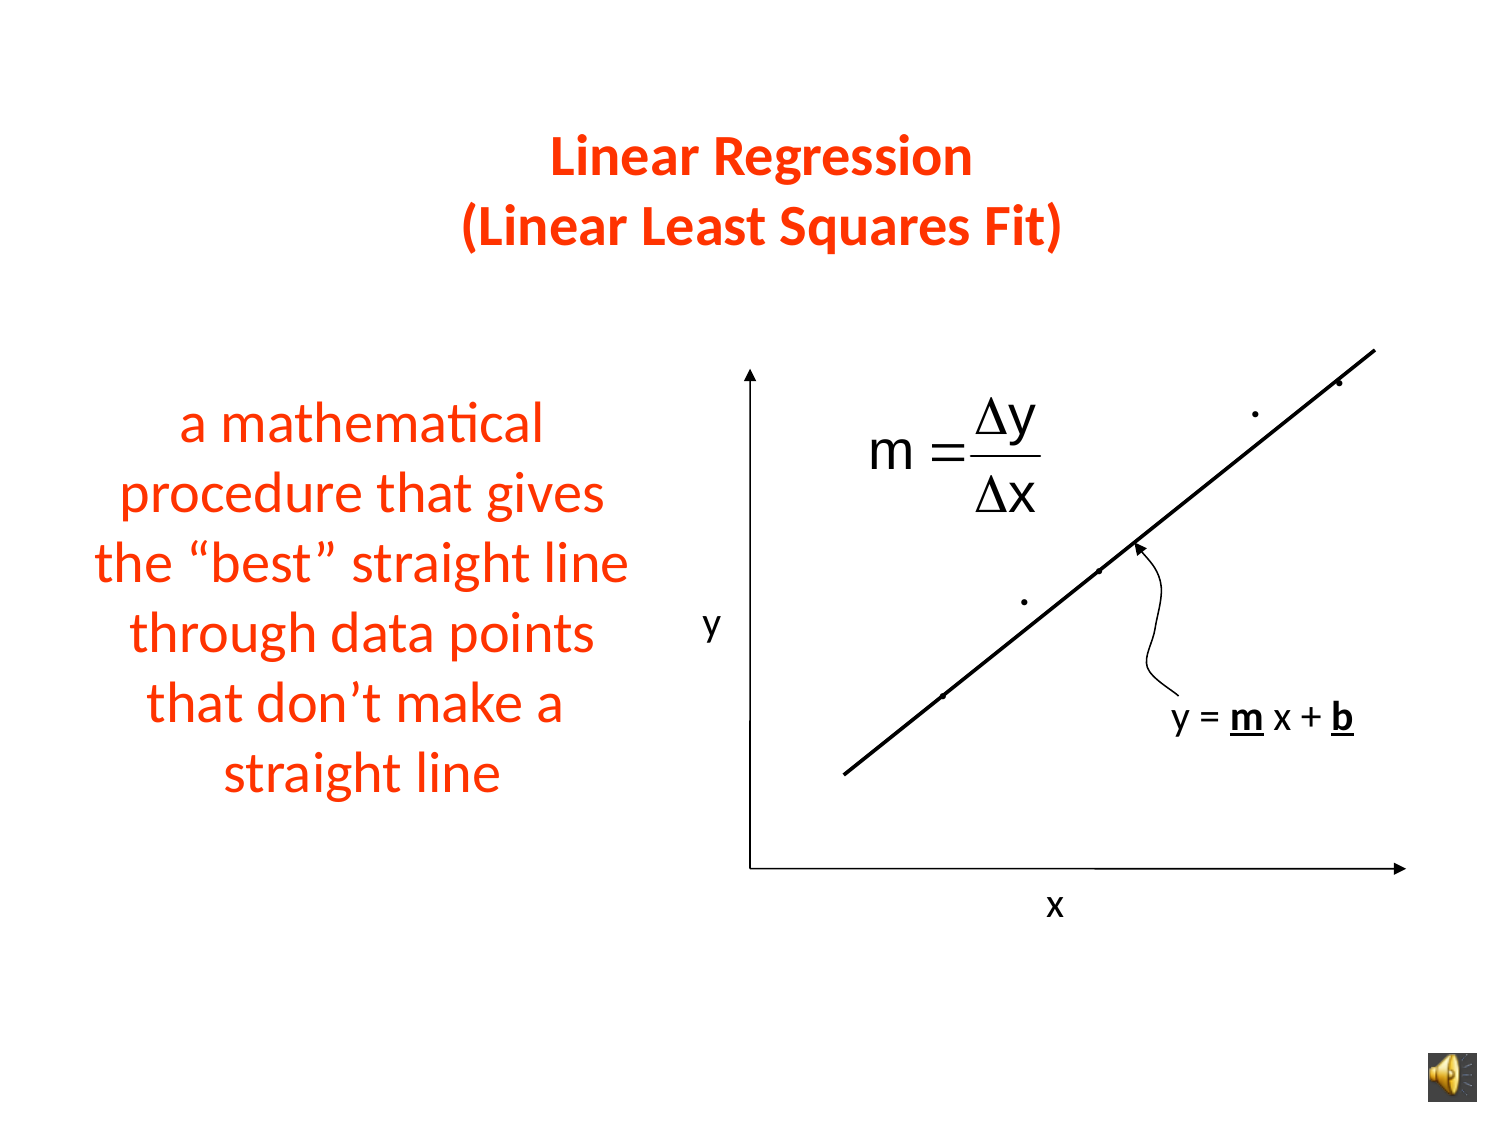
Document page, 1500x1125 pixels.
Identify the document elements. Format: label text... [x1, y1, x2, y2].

text_box . [1187, 368, 1313, 494]
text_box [862, 381, 1053, 526]
text_box x [1031, 868, 1125, 963]
picture [1427, 1052, 1478, 1103]
text_box . [1031, 525, 1157, 650]
text_box [743, 368, 757, 587]
text_box [1125, 862, 1407, 875]
text_box Linear Regression (Linear Least Squares Fit) [225, 99, 1300, 275]
text_box . [1281, 337, 1407, 463]
text_box y [687, 587, 782, 682]
text_box . [937, 556, 1063, 682]
text_box a mathematical procedure that gives the “best” straight line through data points that don’t make a straight line [62, 262, 663, 925]
text_box [1134, 542, 1179, 697]
text_box . [875, 650, 1000, 775]
text_box y = m x + b [1156, 681, 1438, 775]
